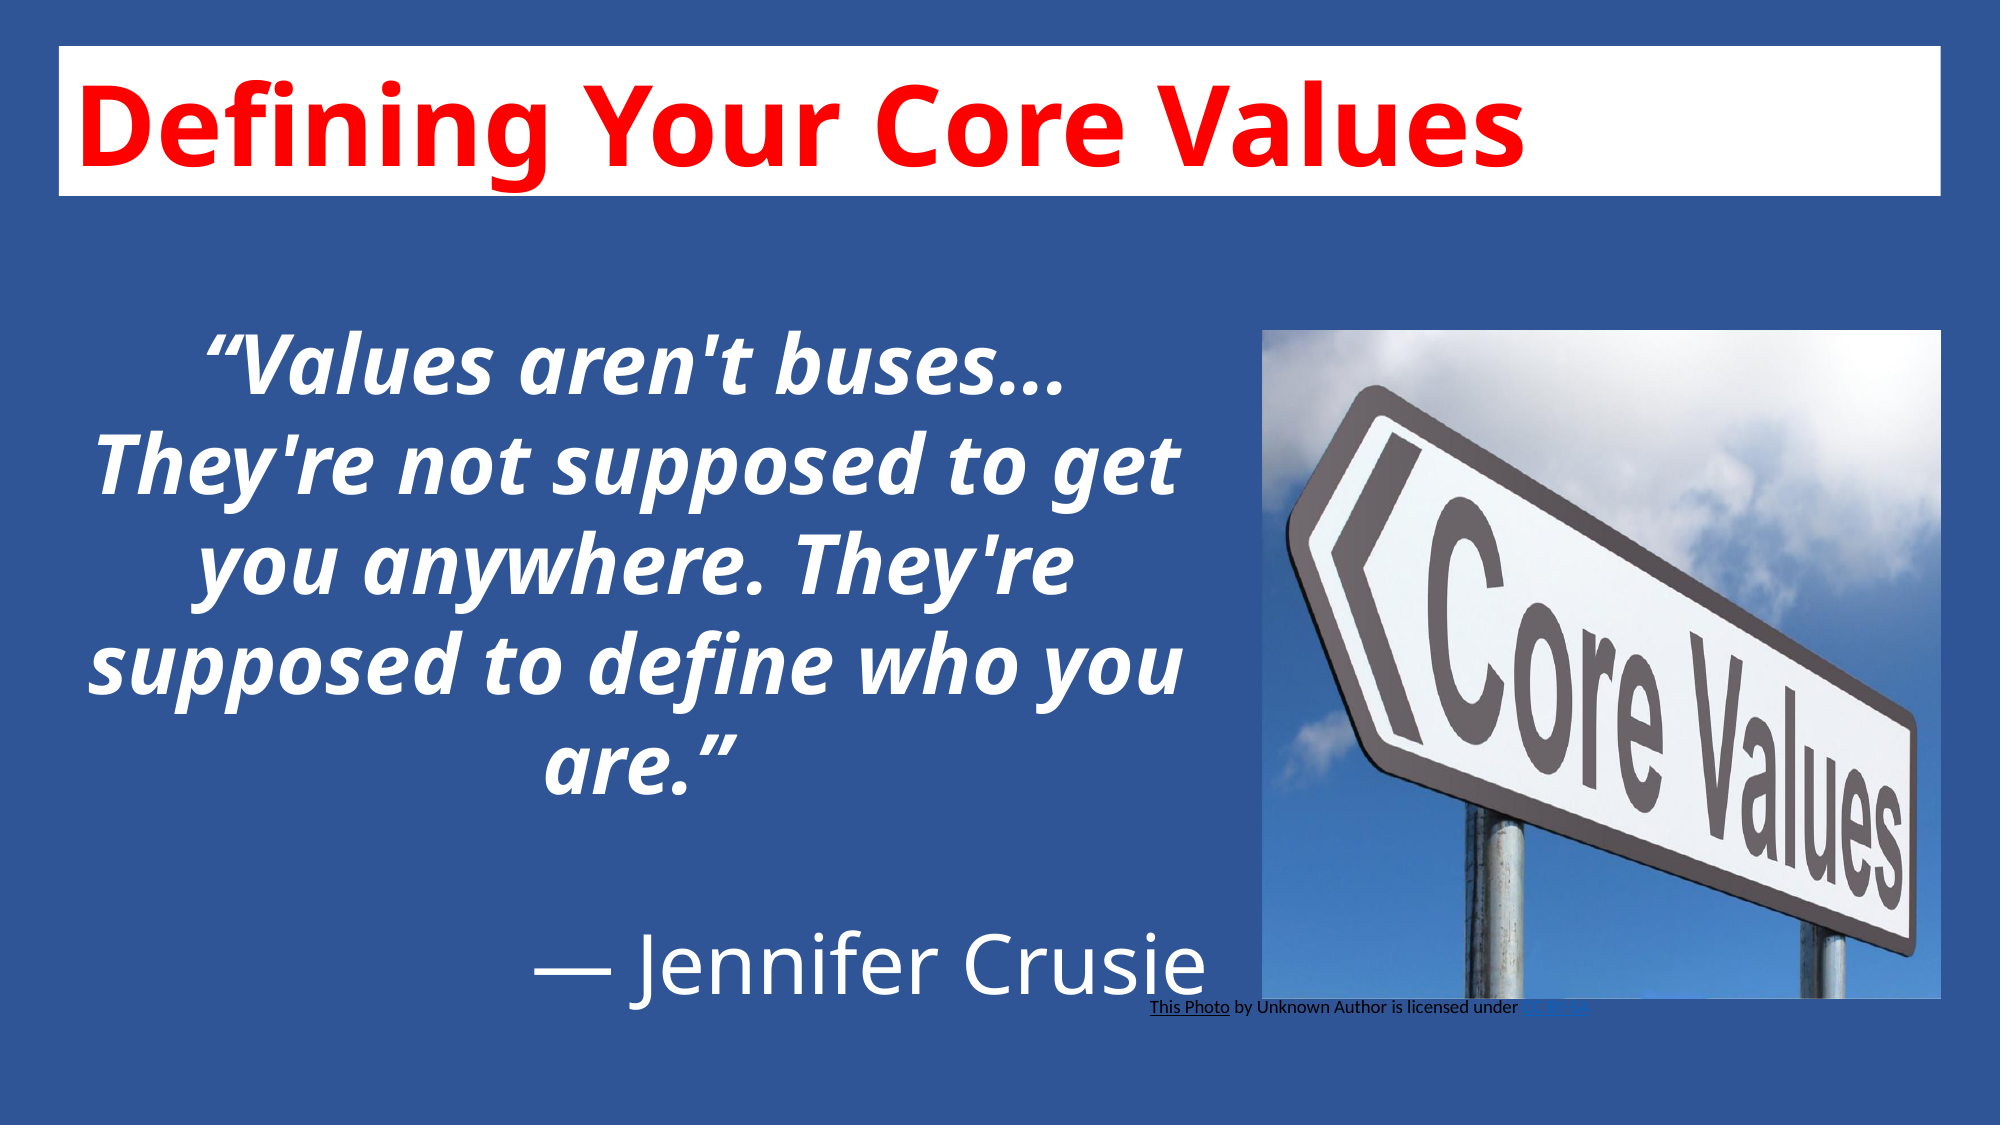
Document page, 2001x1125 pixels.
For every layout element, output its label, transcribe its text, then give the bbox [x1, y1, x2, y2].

text_box “Values aren't buses... They're not supposed to get you anywhere. They're supposed to define who you are.” ― Jennifer Crusie [50, 303, 1224, 1019]
text_box This Photo by Unknown Author is licensed under CC BY-SA [1135, 987, 1941, 1025]
picture [1262, 330, 1941, 999]
text_box Defining Your Core Values [58, 46, 1941, 196]
